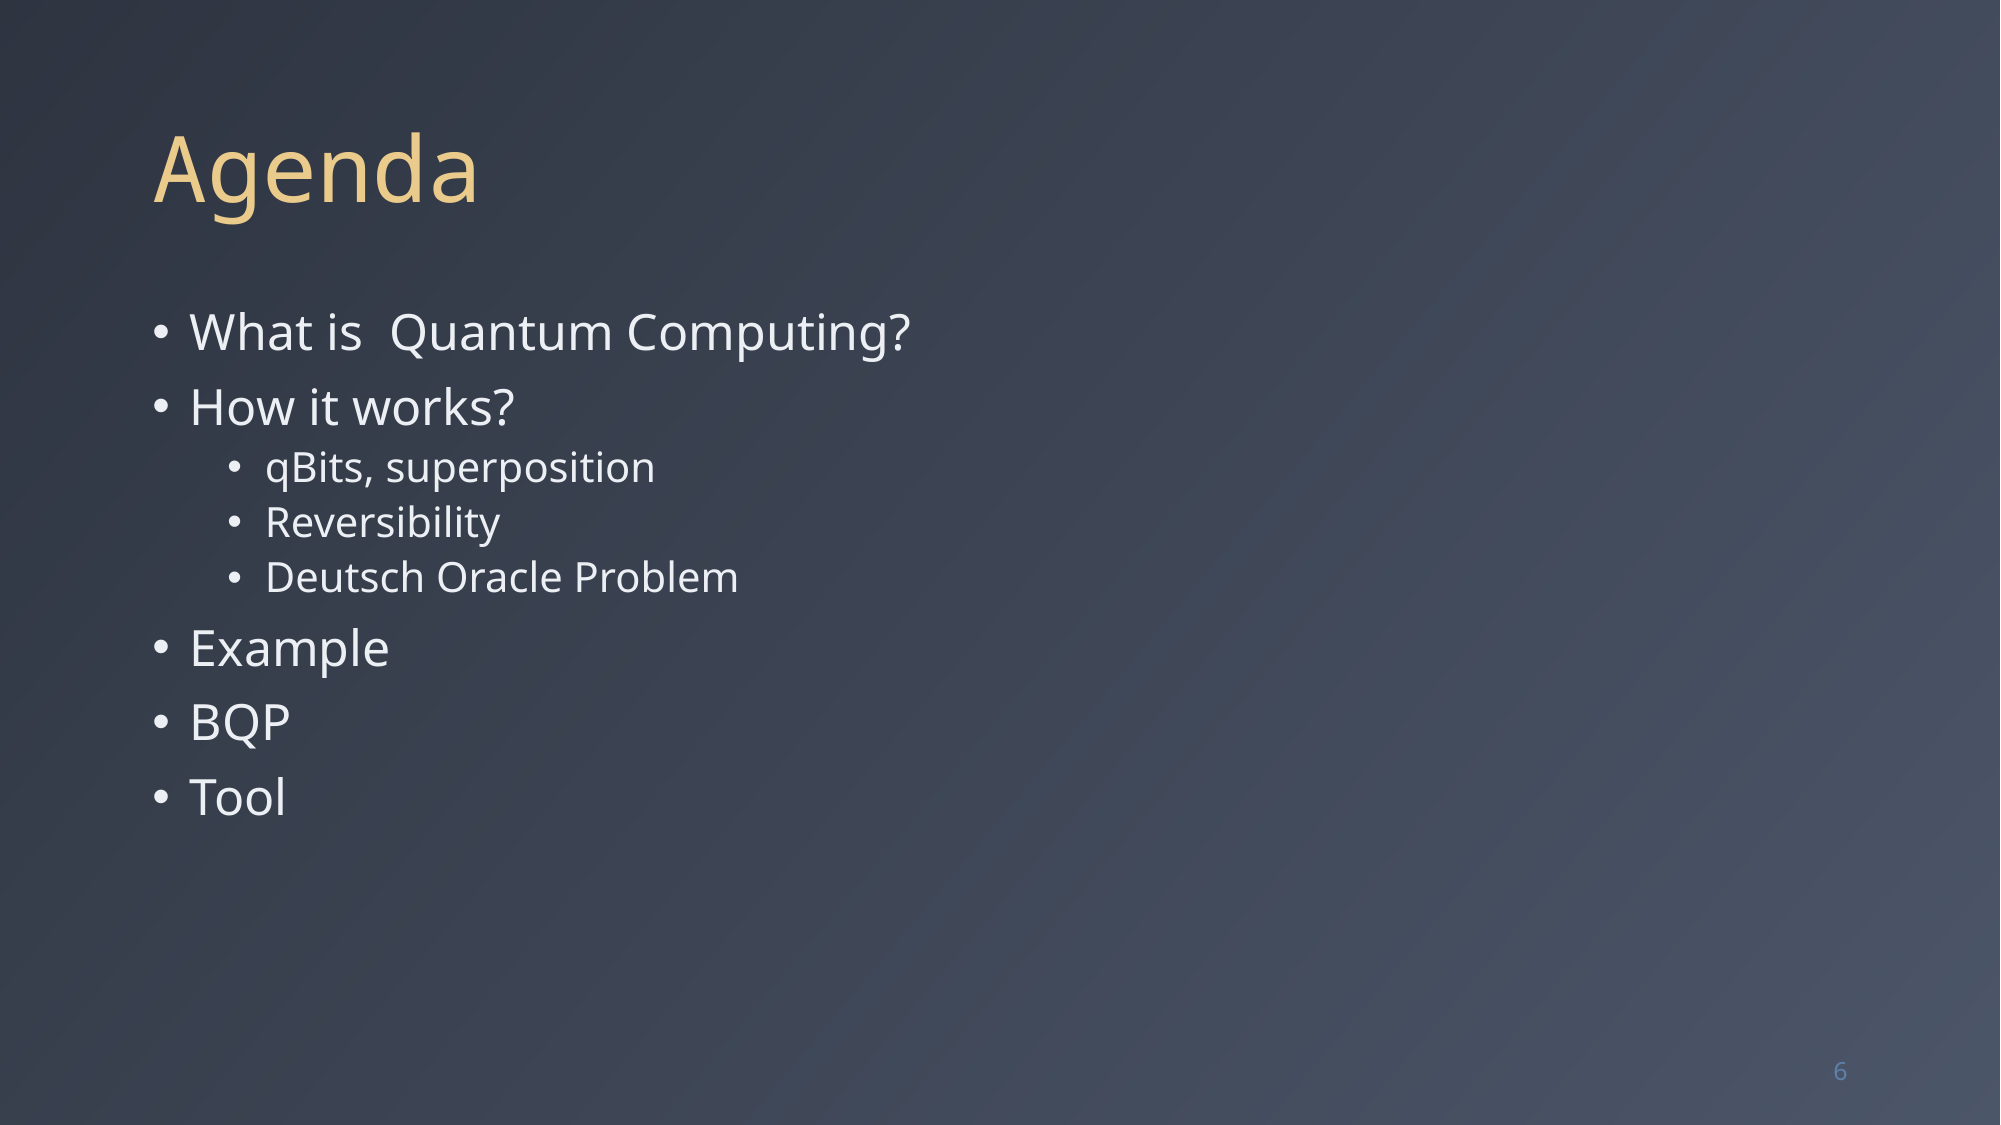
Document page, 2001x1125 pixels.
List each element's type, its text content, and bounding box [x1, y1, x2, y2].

slide_number 6 [1738, 1042, 1863, 1103]
list What is Quantum Computing? How it works? qBits, superposition Reversibility Deutsch Oracle Problem Example BQP Tool [137, 299, 1863, 1014]
title Agenda [137, 26, 1863, 230]
